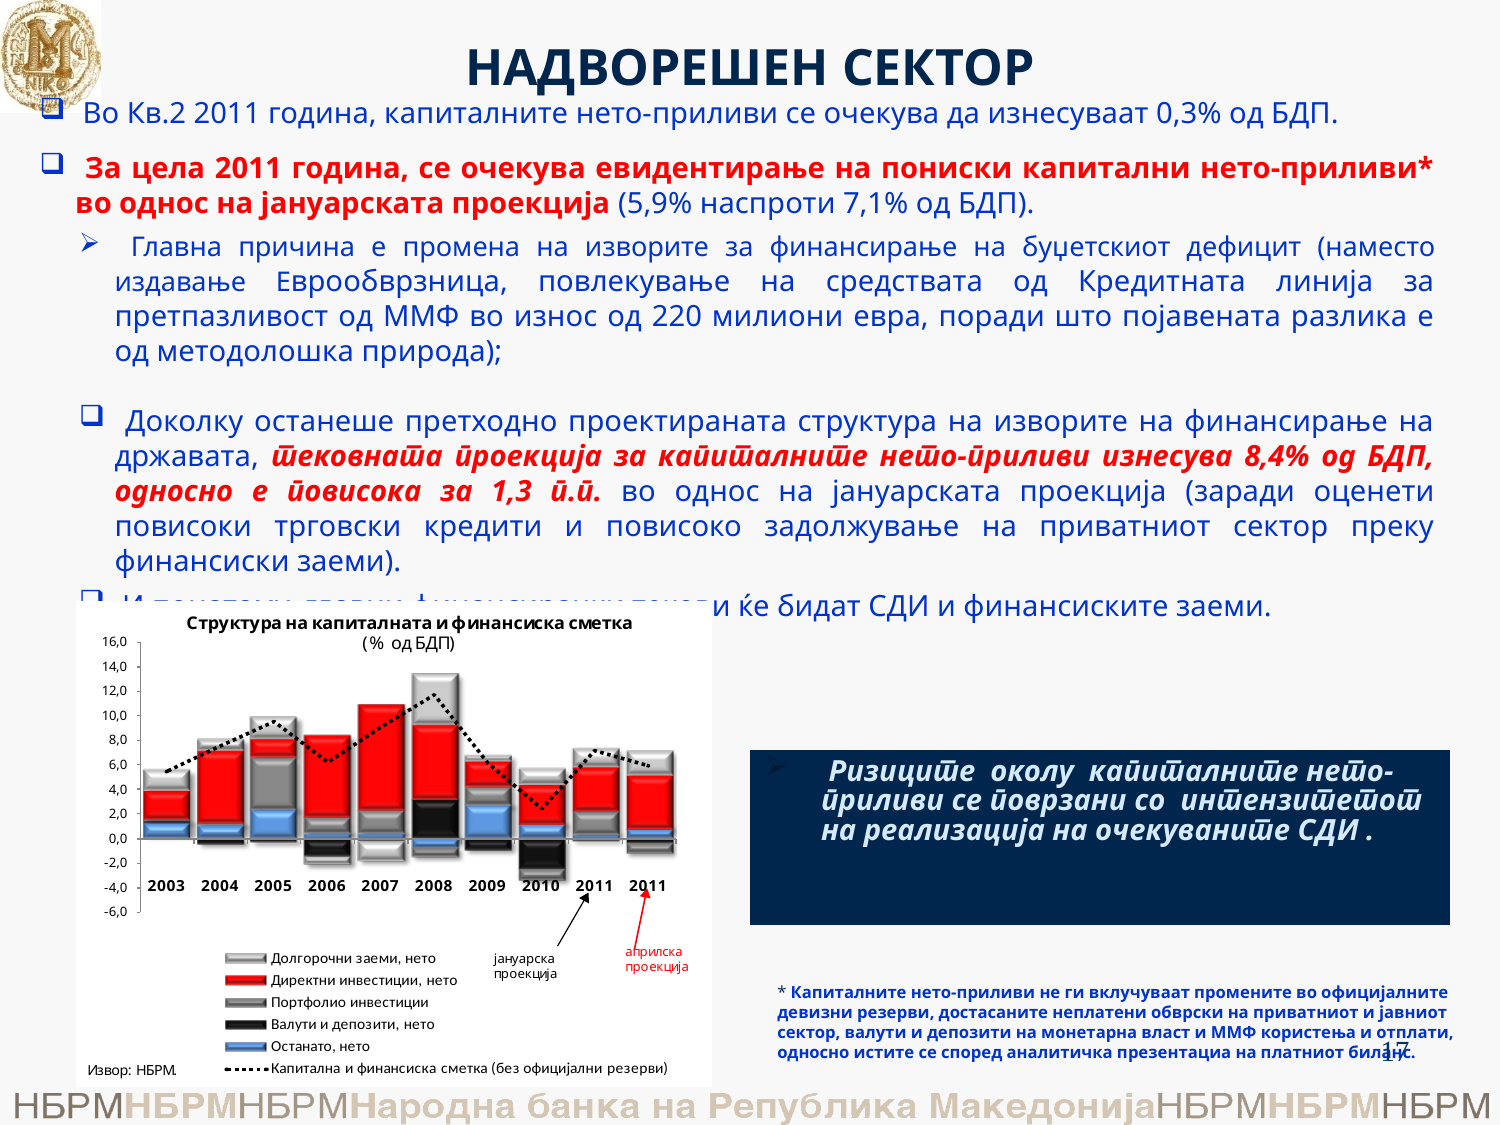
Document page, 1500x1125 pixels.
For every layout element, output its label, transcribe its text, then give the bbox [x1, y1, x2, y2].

picture [74, 599, 713, 1088]
title НАДВОРЕШЕН СЕКТОР [106, 37, 1425, 87]
text_box * Капиталните нето-приливи не ги вклучуваат промените во официјалните девизни резерви, достасаните неплатени обврски на приватниот и јавниот сектор, валути и депозити на монетарна власт и ММФ користења и отплати, односно истите се според аналитичка презентациа на платниот биланс. [762, 974, 1475, 1070]
picture [0, 0, 102, 113]
text_box Ризиците околу капиталните нето-приливи се поврзани со интензитетот на реализација на очекуваните СДИ . [750, 750, 1450, 925]
picture [12, 1092, 1489, 1125]
text_box Во Кв.2 2011 година, капиталните нето-приливи се очекува да изнесуваат 0,3% од БДП. За цела 2011 година, се очекува евидентирање на пониски капитални нето-приливи* во однос на јануарската проекција (5,9% наспроти 7,1% од БДП). Главна причина е промена на изворите за финансирање на буџетскиот дефицит (наместо издавање Еврообврзница, повлекување на средствата од Кредитната линија за претпазливост од ММФ во износ од 220 милиони евра, поради што појавената разлика е од методолошка природа); Доколку останеше претходно проектираната структура на изворите на финансирање на државата, тековната проекција за капиталните нето-приливи изнесува 8,4% од БДП, односно е повисока за 1,3 п.п. во однос на јануарската проекција (заради оценети повисоки трговски кредити и повисоко задолжување на приватниот сектор преку финансиски заеми). И понатаму, главни финансирачки текови ќе бидат СДИ и финансиските заеми. [24, 87, 1450, 699]
slide_number 17 [1074, 1024, 1425, 1091]
